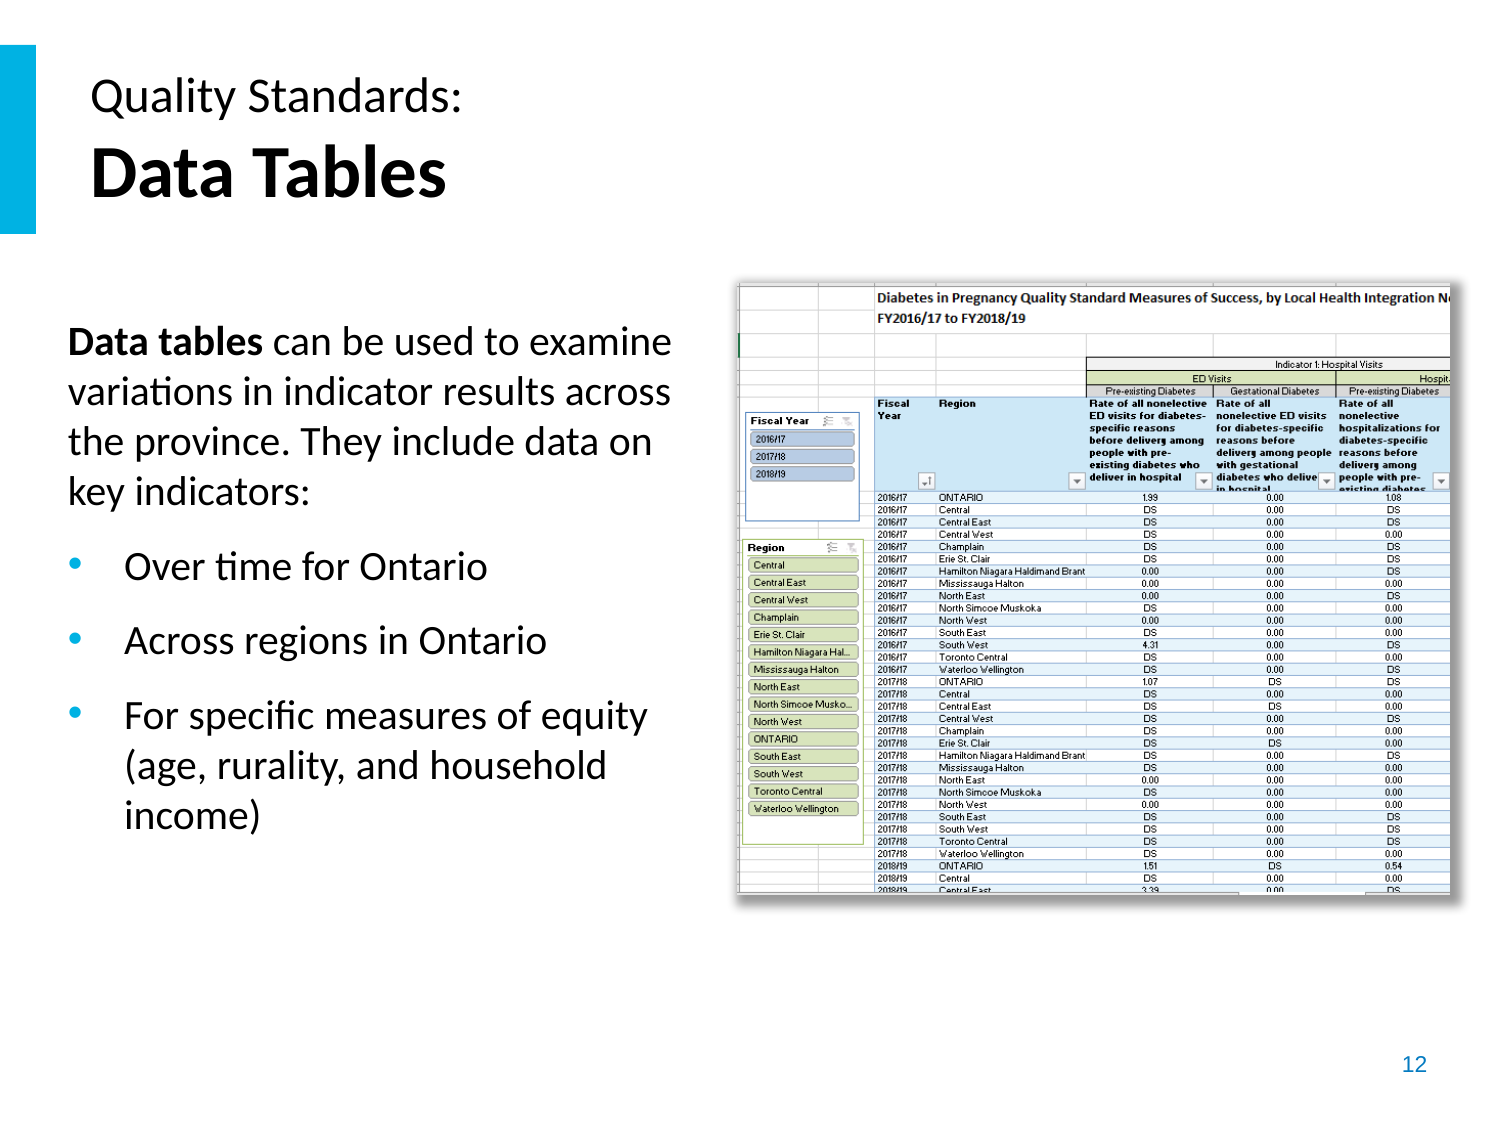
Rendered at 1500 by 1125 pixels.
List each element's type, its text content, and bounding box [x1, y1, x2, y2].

title Quality Standards: Data Tables [75, 41, 1428, 234]
list Data tables can be used to examine variations in indicator results across the province. They include data on key indicators: Over time for Ontario Across regions in Ontario For specific measures of equity (age, rurality, and household income) [50, 306, 718, 917]
picture [737, 283, 1450, 895]
